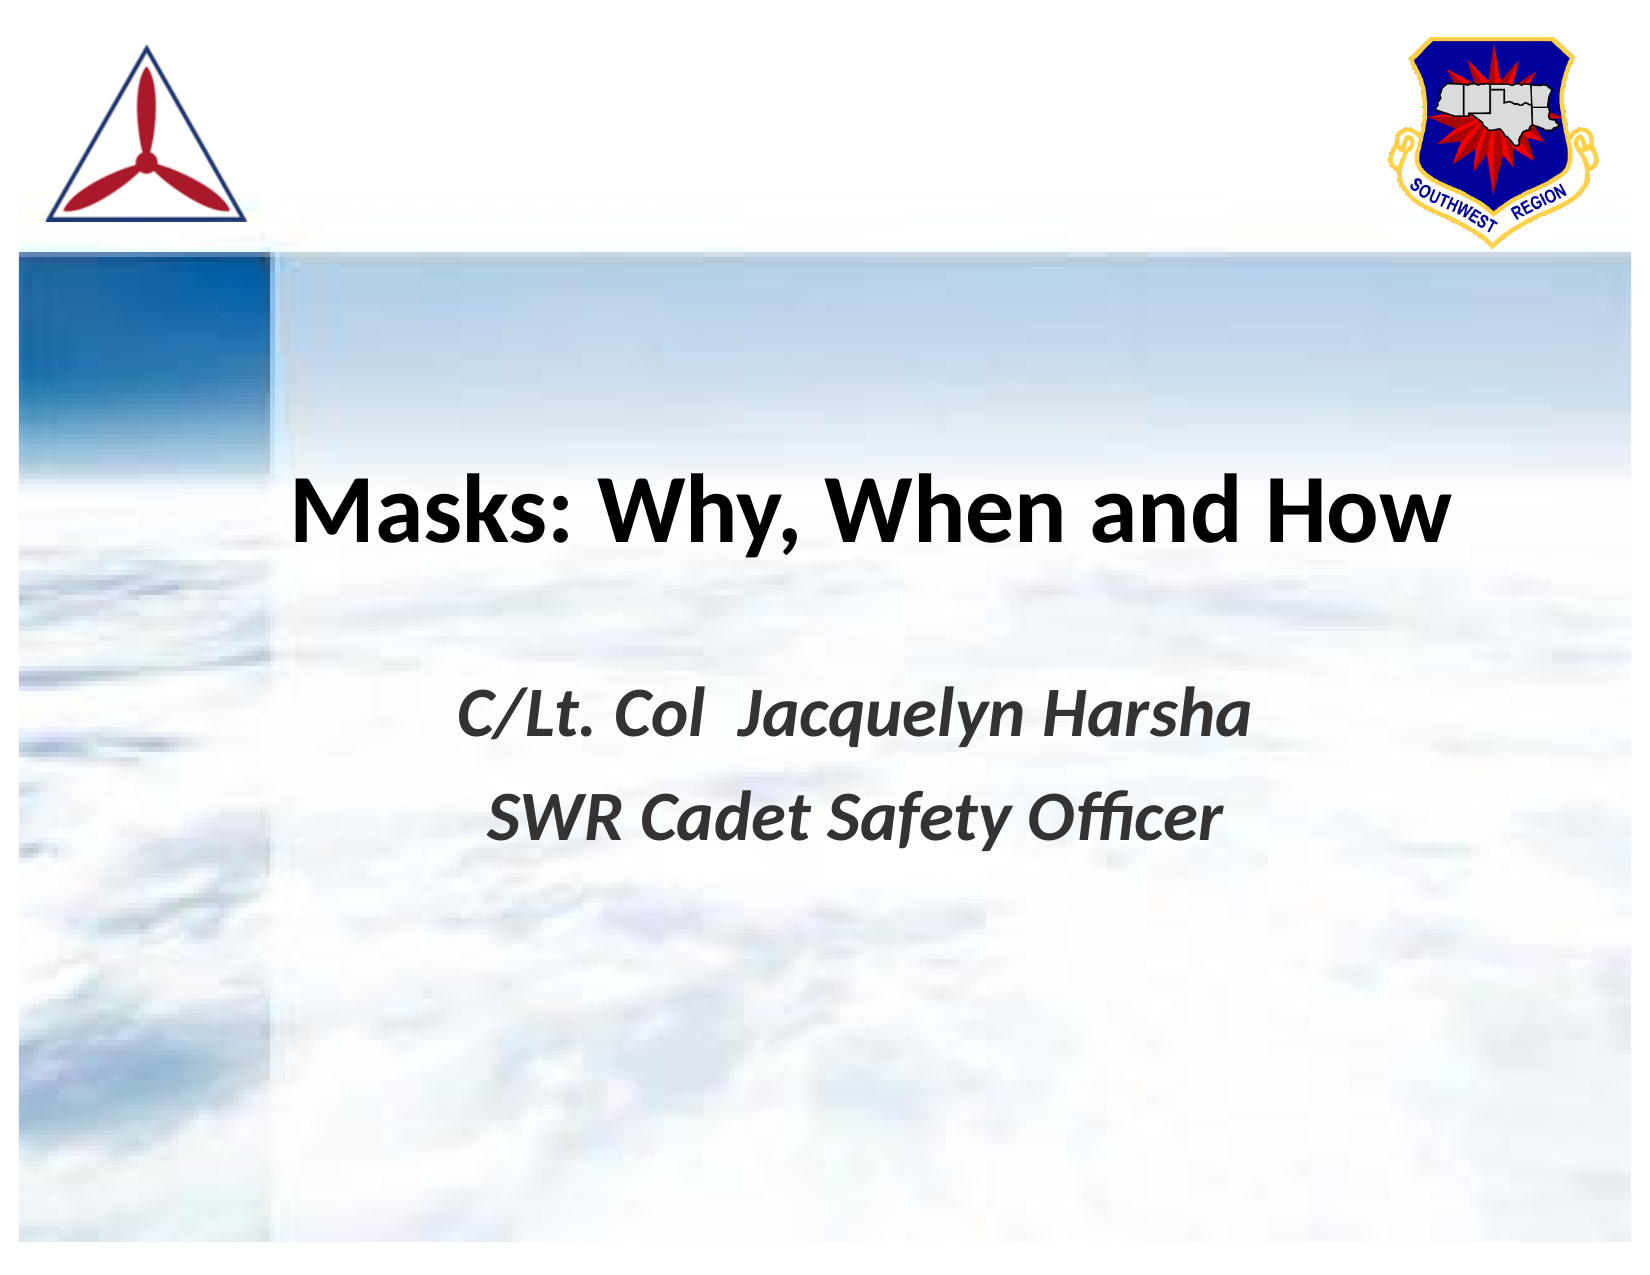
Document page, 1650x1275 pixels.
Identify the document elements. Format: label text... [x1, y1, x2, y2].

text_box C/Lt. Col Jacquelyn Harsha SWR Cadet Safety Officer [187, 442, 1525, 855]
picture [18, 37, 1632, 1242]
